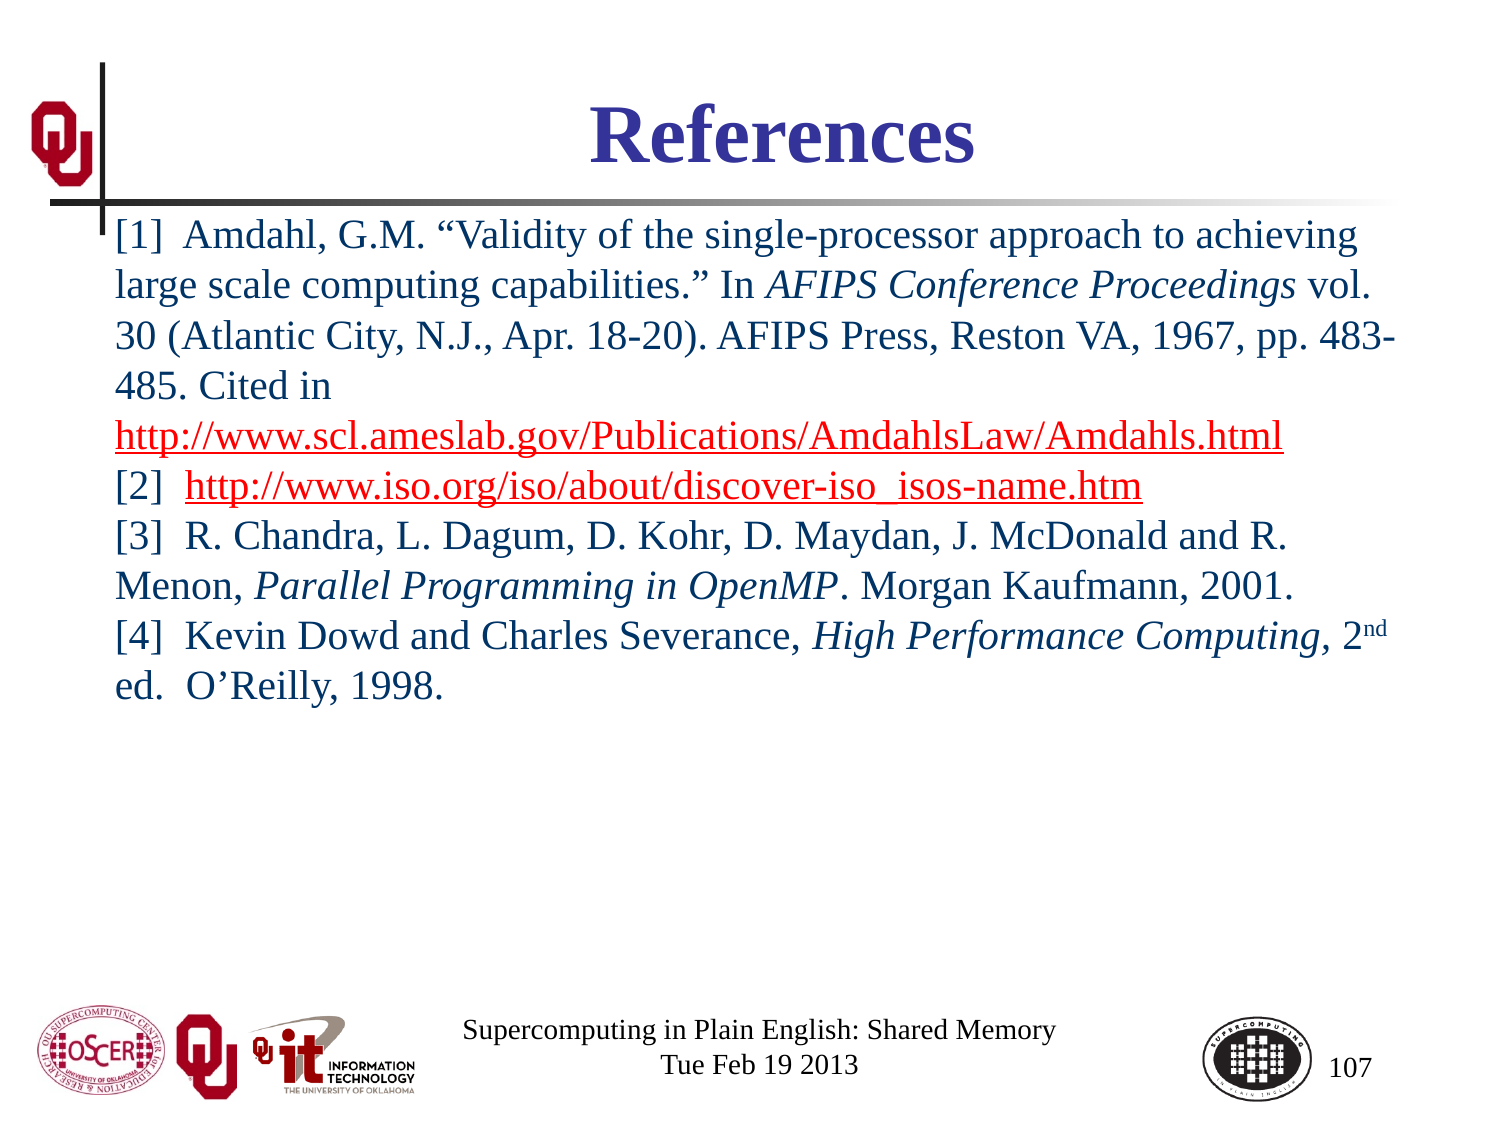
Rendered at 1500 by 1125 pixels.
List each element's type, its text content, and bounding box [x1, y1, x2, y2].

picture [29, 99, 94, 189]
footer Supercomputing in Plain English: Shared Memory Tue Feb 19 2013 [431, 1012, 1088, 1088]
picture [37, 1005, 165, 1095]
title References [124, 74, 1442, 187]
picture [174, 1005, 425, 1104]
slide_number 107 [1174, 1015, 1388, 1091]
picture [1200, 1091, 1314, 1104]
text_box [1] Amdahl, G.M. “Validity of the single-processor approach to achieving large scale computing capabilities.” In AFIPS Conference Proceedings vol. 30 (Atlantic City, N.J., Apr. 18-20). AFIPS Press, Reston VA, 1967, pp. 483-485. Cited in http://www.scl.ameslab.gov/Publications/AmdahlsLaw/Amdahls.html [2] http://www.iso.org/iso/about/discover-iso_isos-name.htm [3] R. Chandra, L. Dagum, D. Kohr, D. Maydan, J. McDonald and R. Menon, Parallel Programming in OpenMP. Morgan Kaufmann, 2001. [4] Kevin Dowd and Charles Severance, High Performance Computing, 2nd ed. O’Reilly, 1998. [99, 199, 1413, 750]
